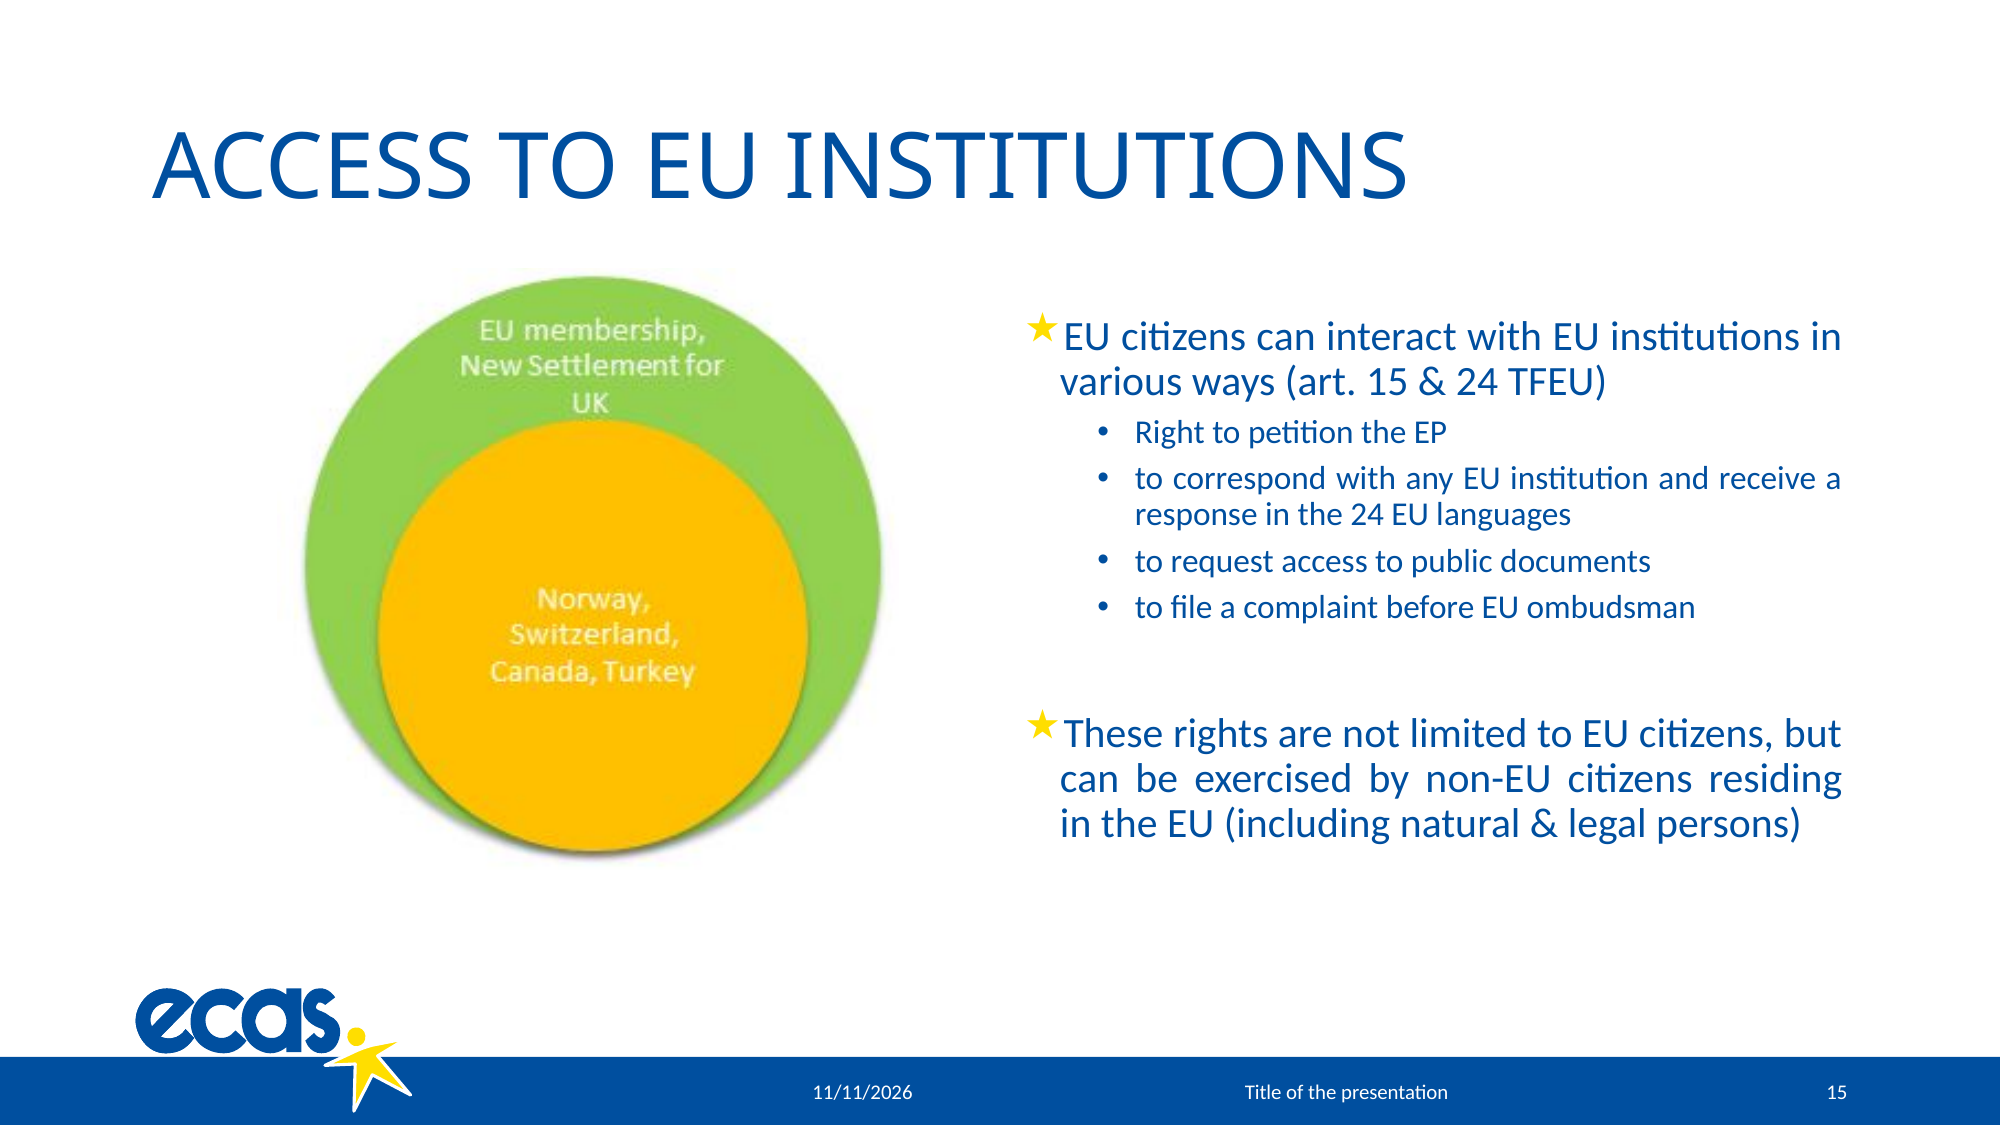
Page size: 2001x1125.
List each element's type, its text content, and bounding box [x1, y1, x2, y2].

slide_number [797, 1072, 988, 1111]
footer Title of the presentation [1009, 1072, 1685, 1111]
list EU citizens can interact with EU institutions in various ways (art. 15 & 24 TFEU) Right to petition the EP to correspond with any EU institution and receive a response in the 24 EU languages to request access to public documents to file a complaint before EU ombudsman These rights are not limited to EU citizens, but can be exercised by non-EU citizens residing in the EU (including natural & legal persons) [1007, 306, 1858, 912]
title ACCESS TO EU INSTITUTIONS [137, 59, 1863, 278]
slide_number 15 [1705, 1072, 1863, 1111]
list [277, 268, 899, 879]
